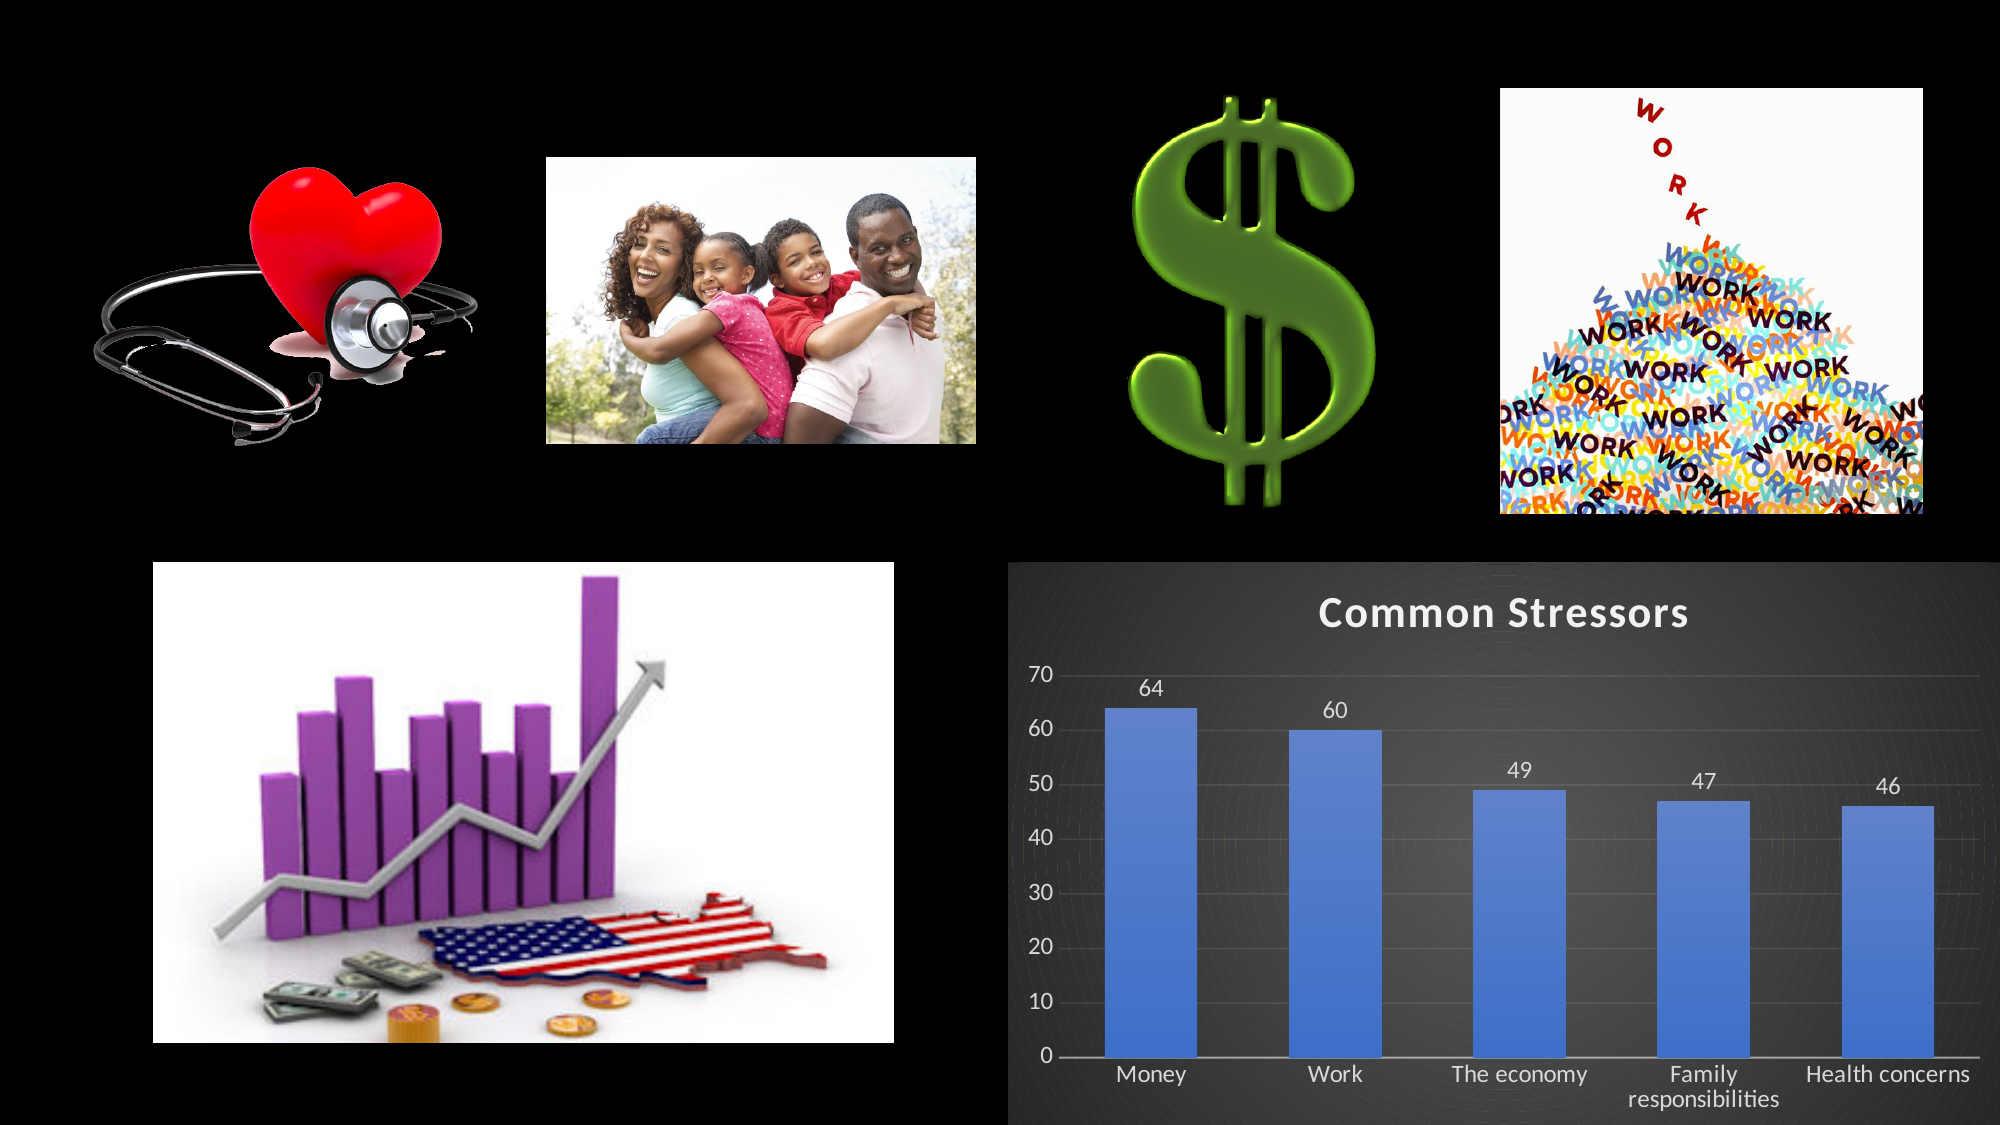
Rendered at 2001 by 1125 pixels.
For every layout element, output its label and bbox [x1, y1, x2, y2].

picture [546, 157, 976, 444]
picture [1500, 88, 1923, 514]
picture [153, 562, 894, 1043]
text_box [0, 0, 2000, 1125]
picture [72, 141, 499, 461]
chart [1008, 562, 2000, 1125]
picture [1023, 88, 1449, 514]
